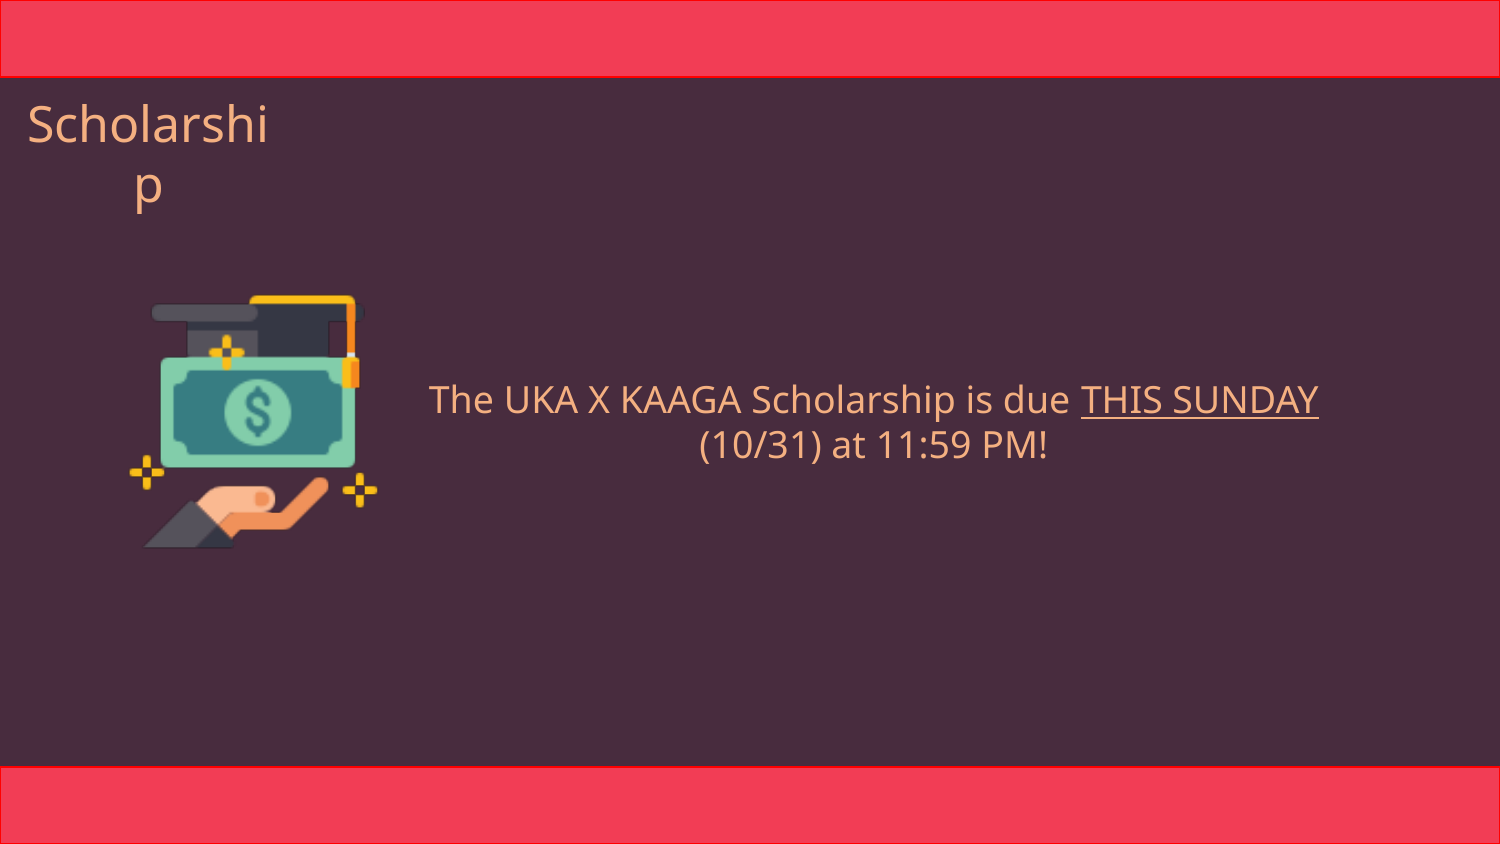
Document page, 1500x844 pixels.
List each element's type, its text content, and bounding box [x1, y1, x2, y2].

text_box Scholarship [6, 87, 291, 219]
picture [112, 280, 396, 564]
text_box The UKA X KAAGA Scholarship is due THIS SUNDAY (10/31) at 11:59 PM! [412, 370, 1335, 472]
text_box [0, 766, 1500, 844]
text_box [0, 0, 1500, 77]
